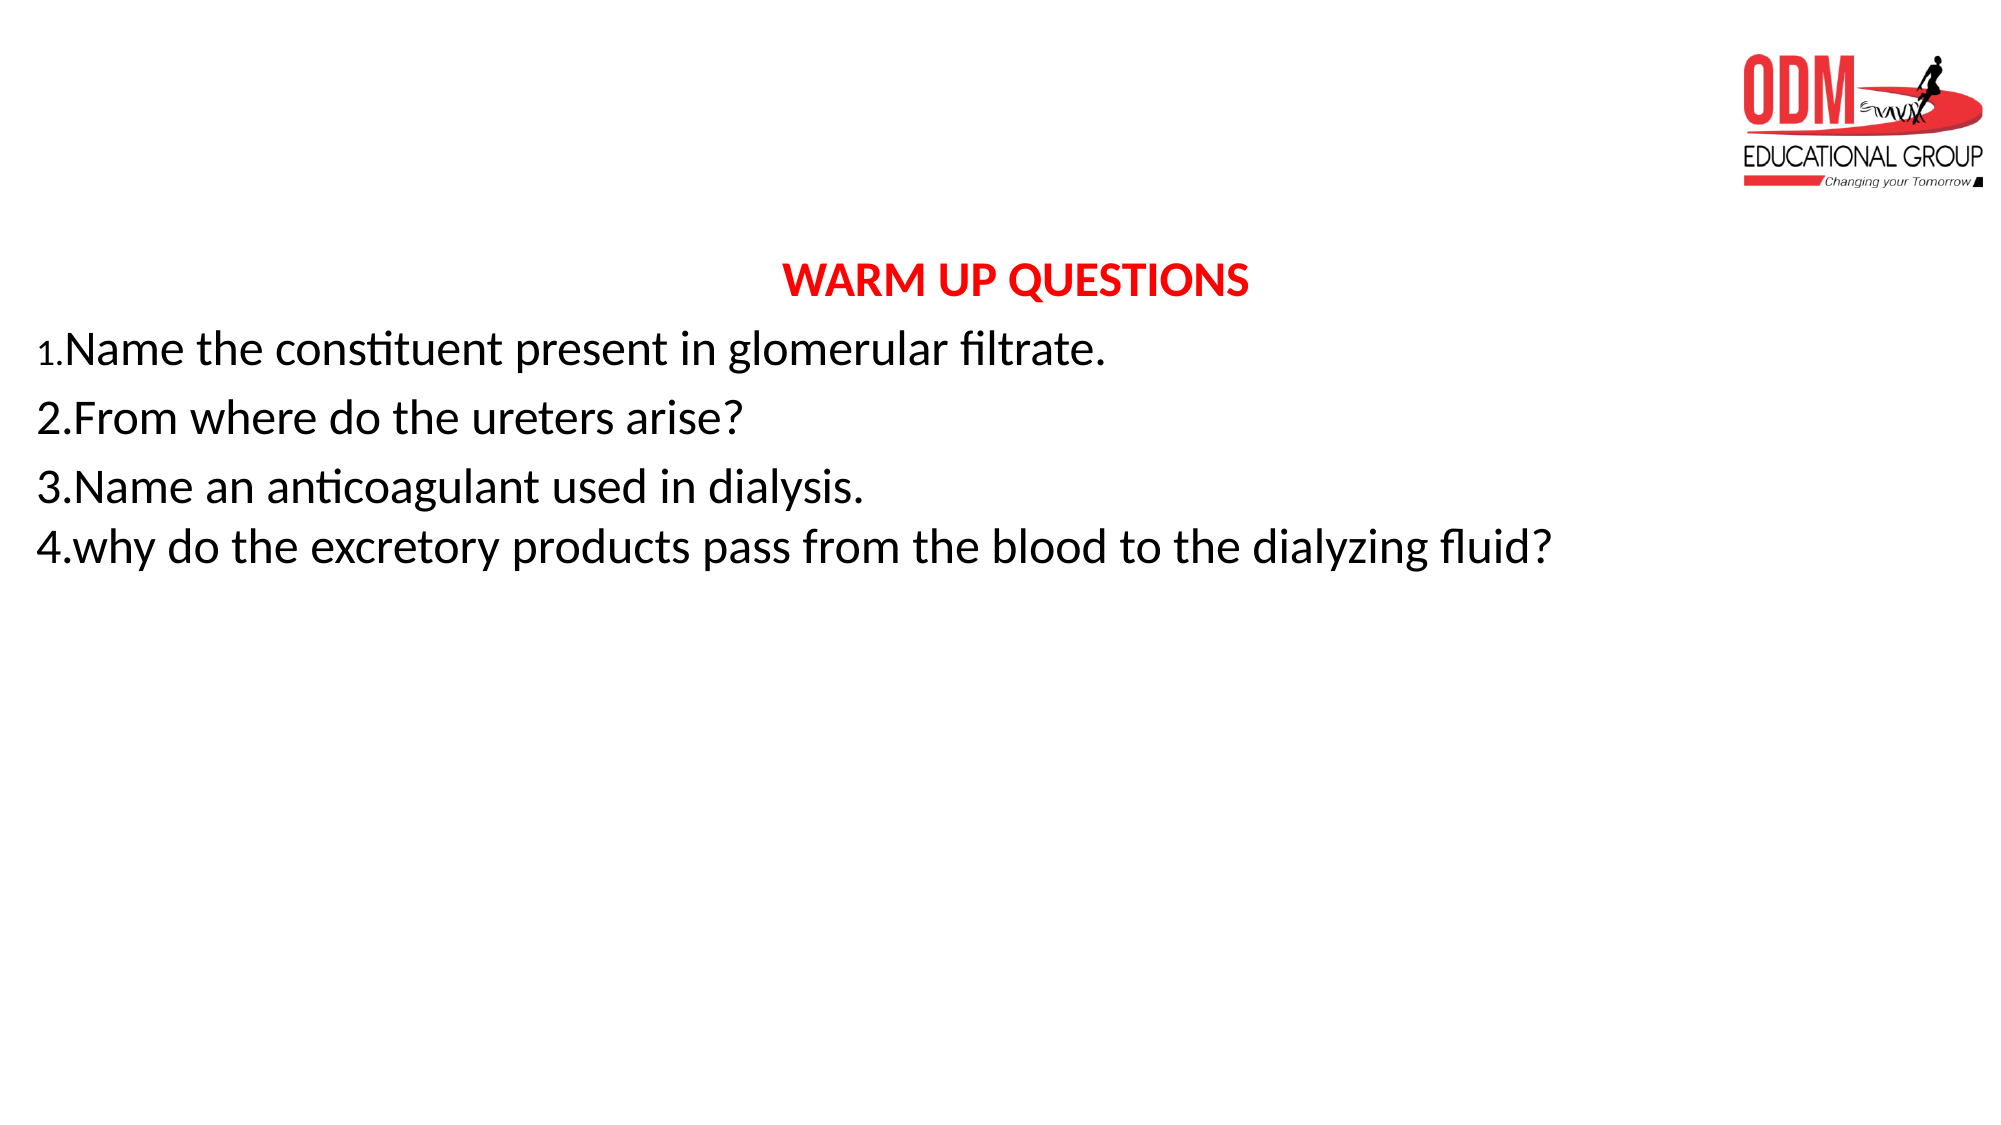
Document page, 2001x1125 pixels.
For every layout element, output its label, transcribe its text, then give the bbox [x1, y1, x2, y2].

picture [1744, 54, 1983, 188]
text_box WARM UP QUESTIONS 1.Name the constituent present in glomerular filtrate. 2.From where do the ureters arise? 3.Name an anticoagulant used in dialysis. 4.why do the excretory products pass from the blood to the dialyzing fluid? [21, 238, 1970, 582]
